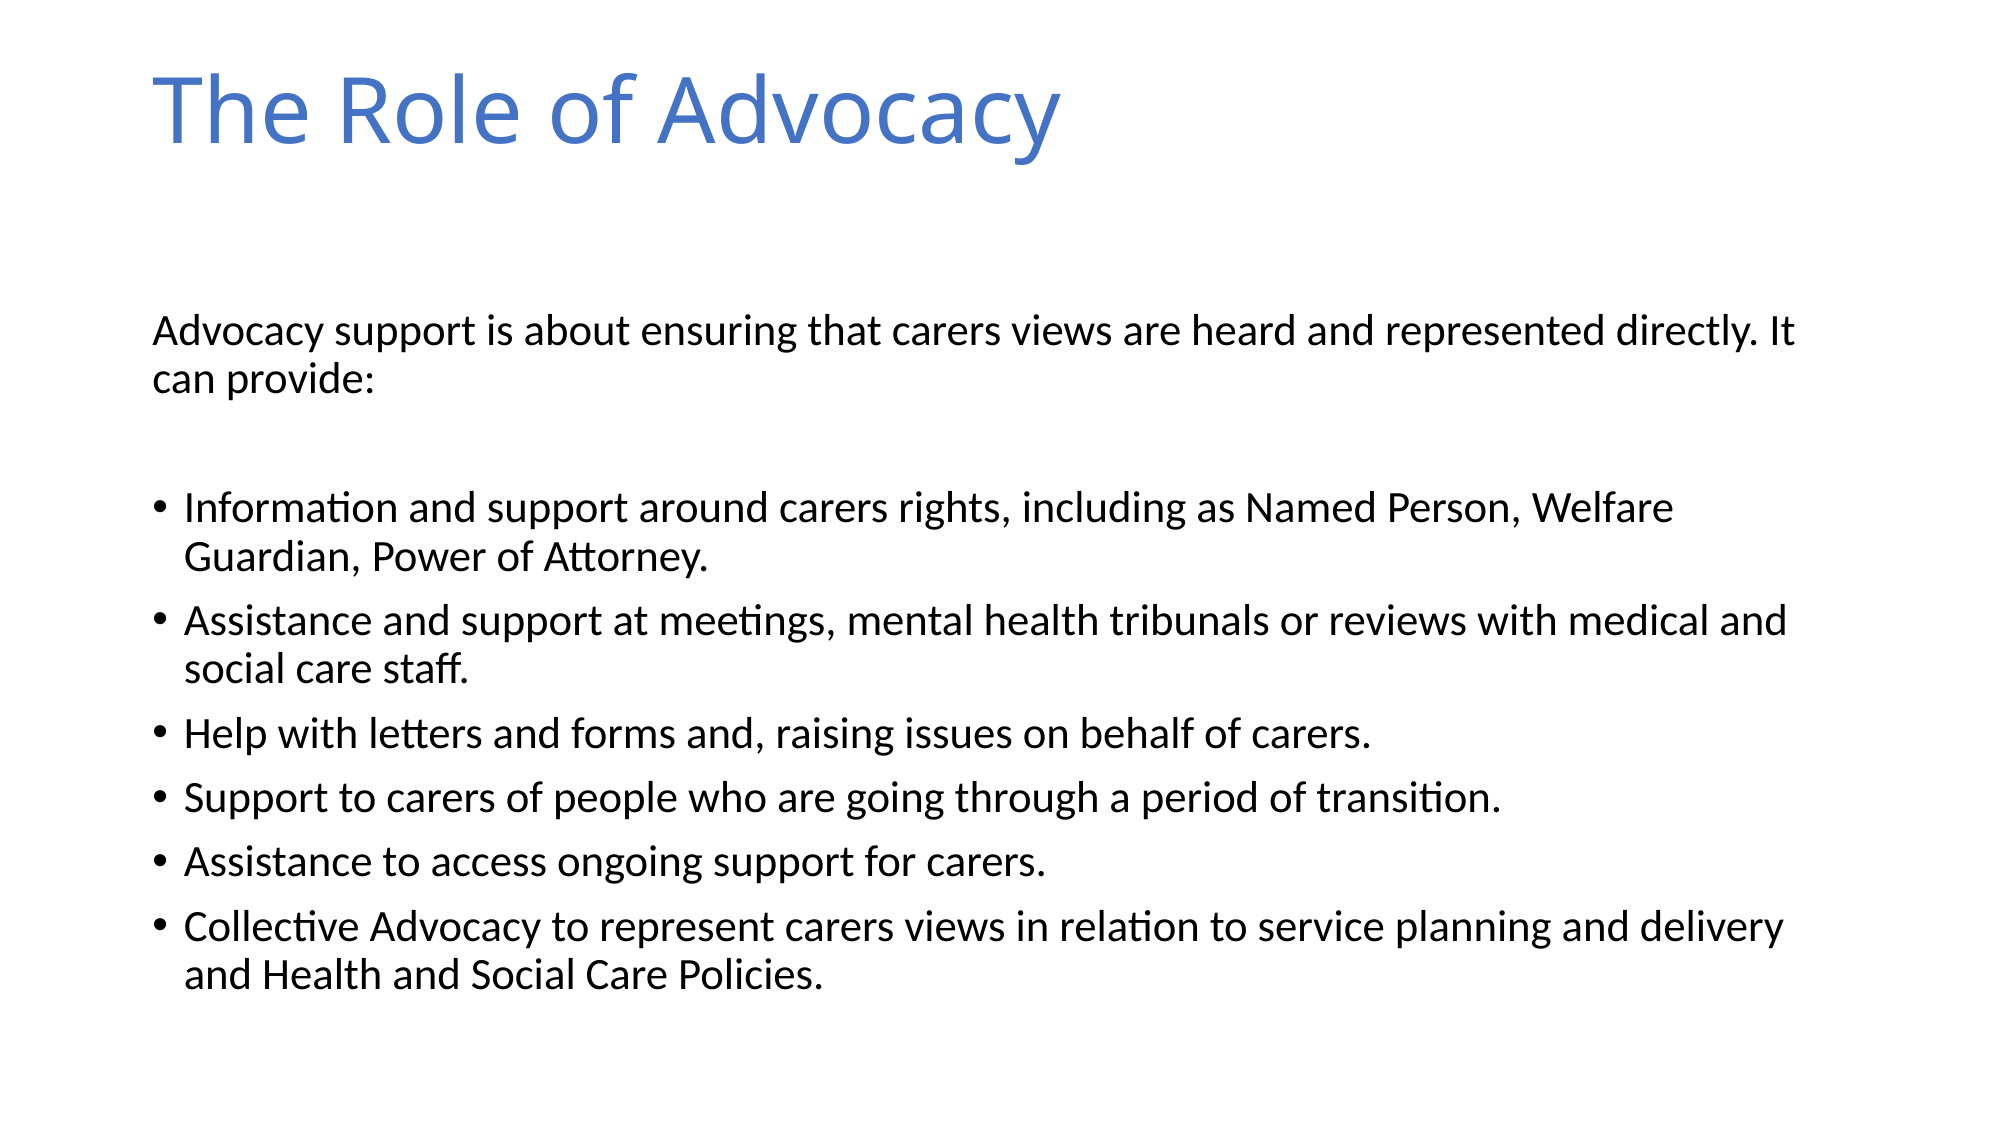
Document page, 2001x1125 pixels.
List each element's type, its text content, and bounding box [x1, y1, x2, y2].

title The Role of Advocacy [137, 59, 1863, 278]
list Advocacy support is about ensuring that carers views are heard and represented directly. It can provide: Information and support around carers rights, including as Named Person, Welfare Guardian, Power of Attorney. Assistance and support at meetings, mental health tribunals or reviews with medical and social care staff. Help with letters and forms and, raising issues on behalf of carers. Support to carers of people who are going through a period of transition. Assistance to access ongoing support for carers. Collective Advocacy to represent carers views in relation to service planning and delivery and Health and Social Care Policies. [137, 299, 1863, 1014]
